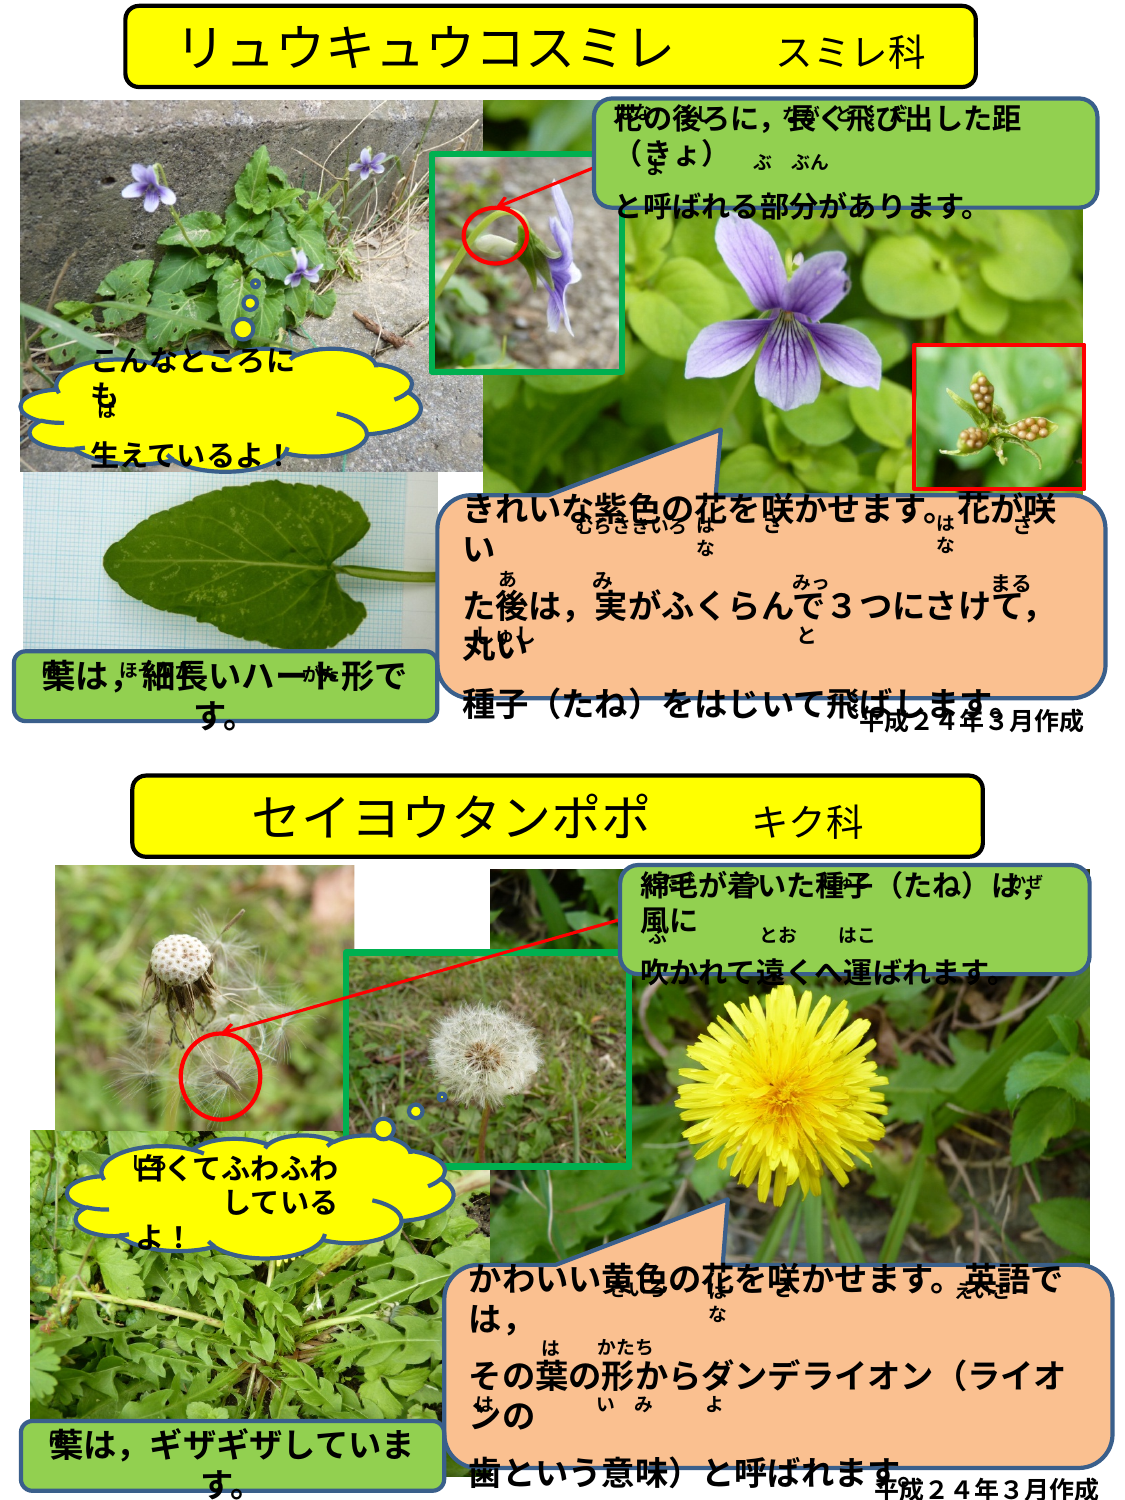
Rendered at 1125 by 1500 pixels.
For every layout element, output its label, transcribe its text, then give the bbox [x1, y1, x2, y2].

text_box しゅし [805, 864, 886, 868]
text_box かたち [583, 1328, 669, 1366]
text_box あと [483, 560, 546, 615]
text_box つ [729, 864, 776, 868]
text_box セイヨウタンポポ キク科 [130, 773, 985, 859]
text_box しゅし [459, 615, 571, 656]
text_box かぜ [994, 864, 1058, 868]
picture [29, 864, 1090, 1477]
text_box かわいい黄色の花を咲かせます。英語では， その葉の形からダンデライオン（ライオンの 歯という意味）と呼ばれます。 [496, 1265, 1115, 1471]
text_box 葉は，細長いハート形です。 [11, 652, 440, 724]
picture [20, 100, 1083, 707]
text_box わたげ [630, 864, 711, 868]
text_box は [496, 1384, 510, 1423]
text_box 花の後ろに，長く飛び出した距（きょ） と呼ばれる部分があります。 [923, 96, 1100, 208]
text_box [220, 919, 621, 1034]
text_box はな [694, 1328, 760, 1333]
text_box 平成２４年３月作成 [859, 1466, 1114, 1500]
text_box はな [682, 558, 748, 567]
text_box きれいな紫色の花を咲かせます。花が咲い た後は，実がふくらんで３つにさけて，丸い 種子（たね）をはじいて飛ばします。 [441, 493, 1108, 701]
text_box い み [581, 1384, 668, 1423]
text_box と [781, 615, 826, 656]
text_box 平成２４年３月作成 [844, 698, 1100, 744]
text_box はな [600, 93, 668, 98]
text_box は [526, 1329, 575, 1367]
text_box リュウキュウコスミレ スミレ科 [123, 3, 978, 90]
text_box はな [922, 558, 988, 564]
text_box よ [690, 1385, 740, 1423]
text_box まる [975, 563, 1056, 603]
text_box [495, 157, 620, 208]
text_box 葉は，ギザギザしています。 [18, 1421, 445, 1493]
text_box み [578, 560, 626, 601]
text_box みっ [777, 563, 865, 601]
text_box 綿毛が着いた種子（たね）は，風に 吹かれて遠くへ運ばれます。 [631, 862, 1085, 868]
